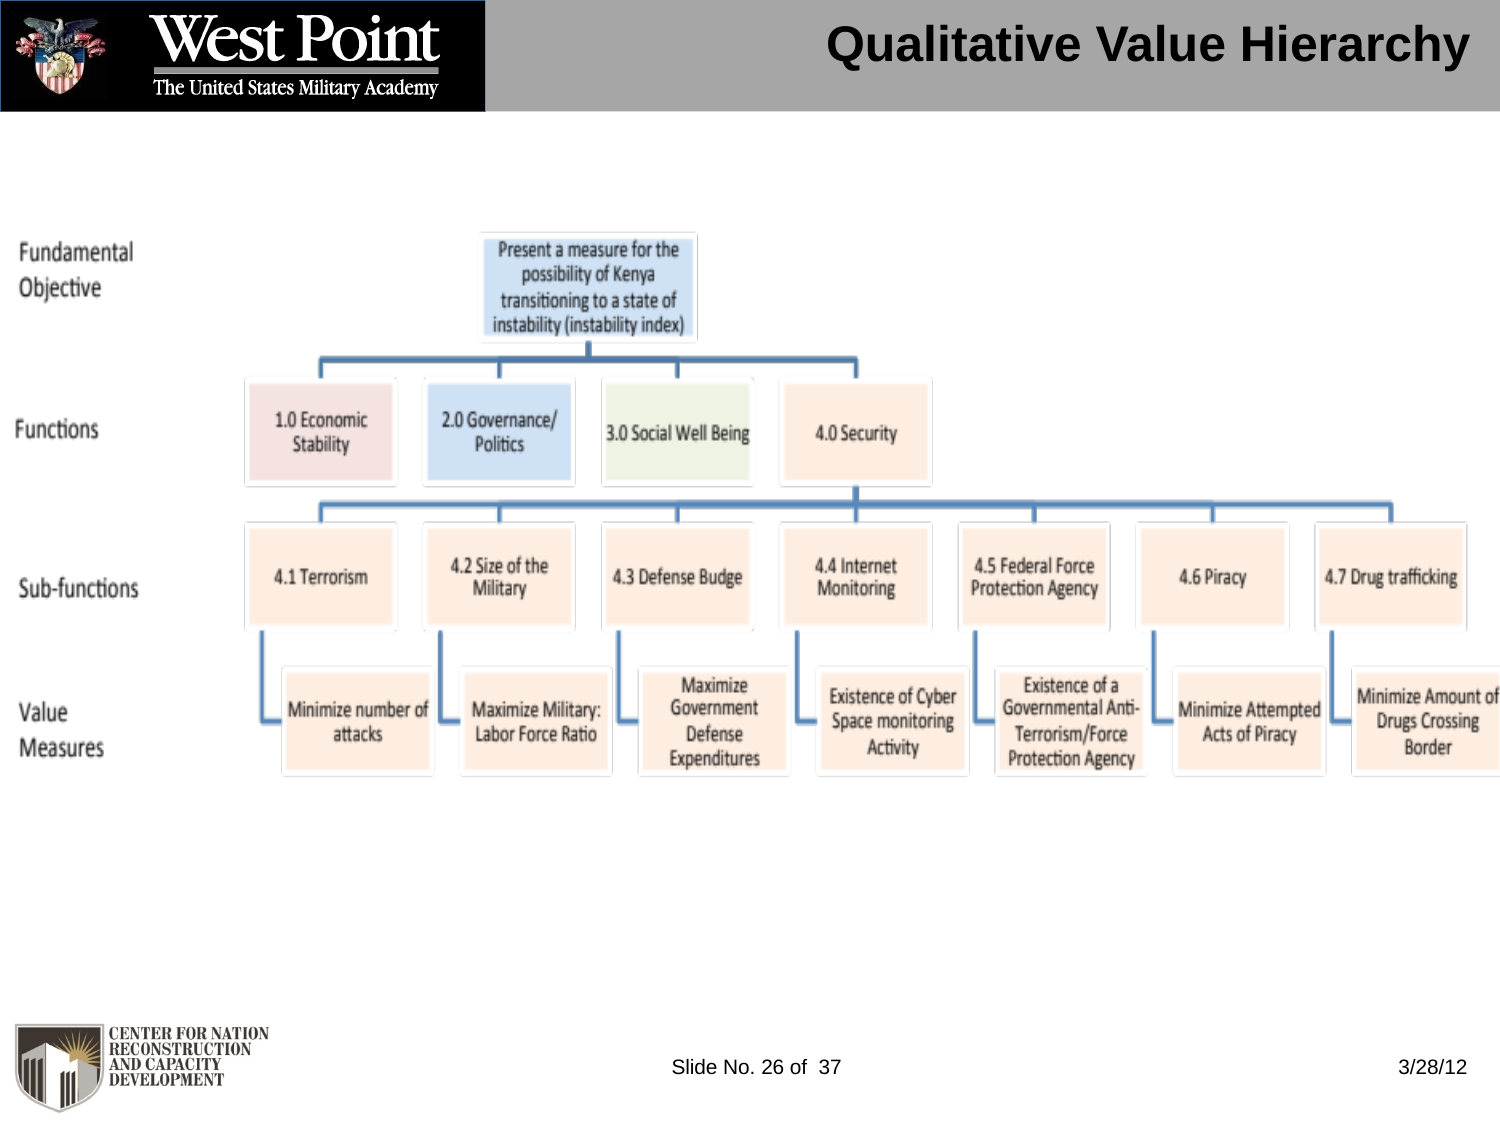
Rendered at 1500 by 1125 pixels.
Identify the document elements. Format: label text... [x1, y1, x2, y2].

picture [149, 15, 440, 99]
picture [0, 1004, 280, 1125]
picture [12, 12, 108, 100]
text_box Qualitative Value Hierarchy [488, 3, 1500, 106]
picture [0, 107, 1500, 867]
